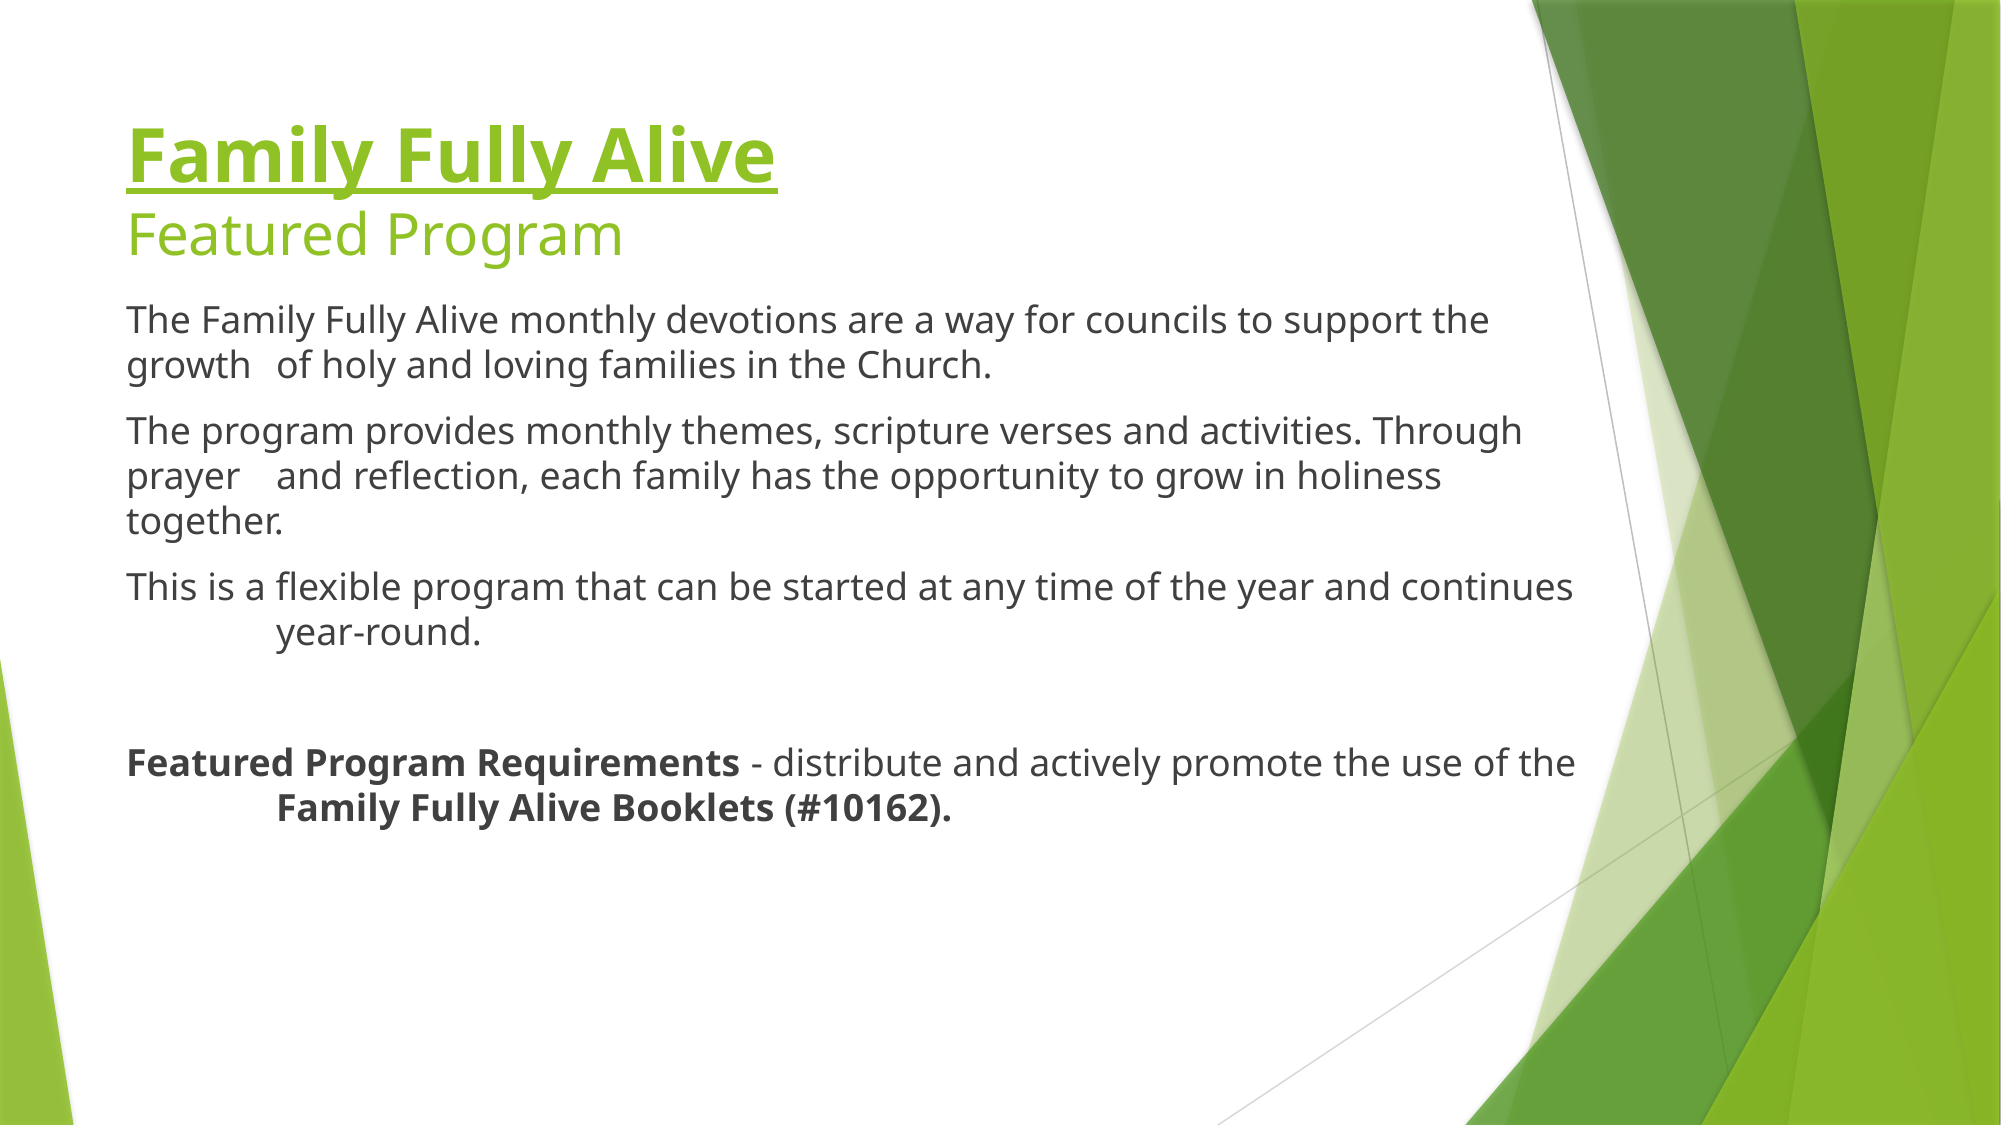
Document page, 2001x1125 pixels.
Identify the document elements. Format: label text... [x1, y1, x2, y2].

title Family Fully Alive Featured Program [111, 99, 1522, 288]
list The Family Fully Alive monthly devotions are a way for councils to support the growth of holy and loving families in the Church. The program provides monthly themes, scripture verses and activities. Through prayer and reflection, each family has the opportunity to grow in holiness together. This is a flexible program that can be started at any time of the year and continues year-round. Featured Program Requirements - distribute and actively promote the use of the Family Fully Alive Booklets (#10162). [111, 288, 1622, 1075]
